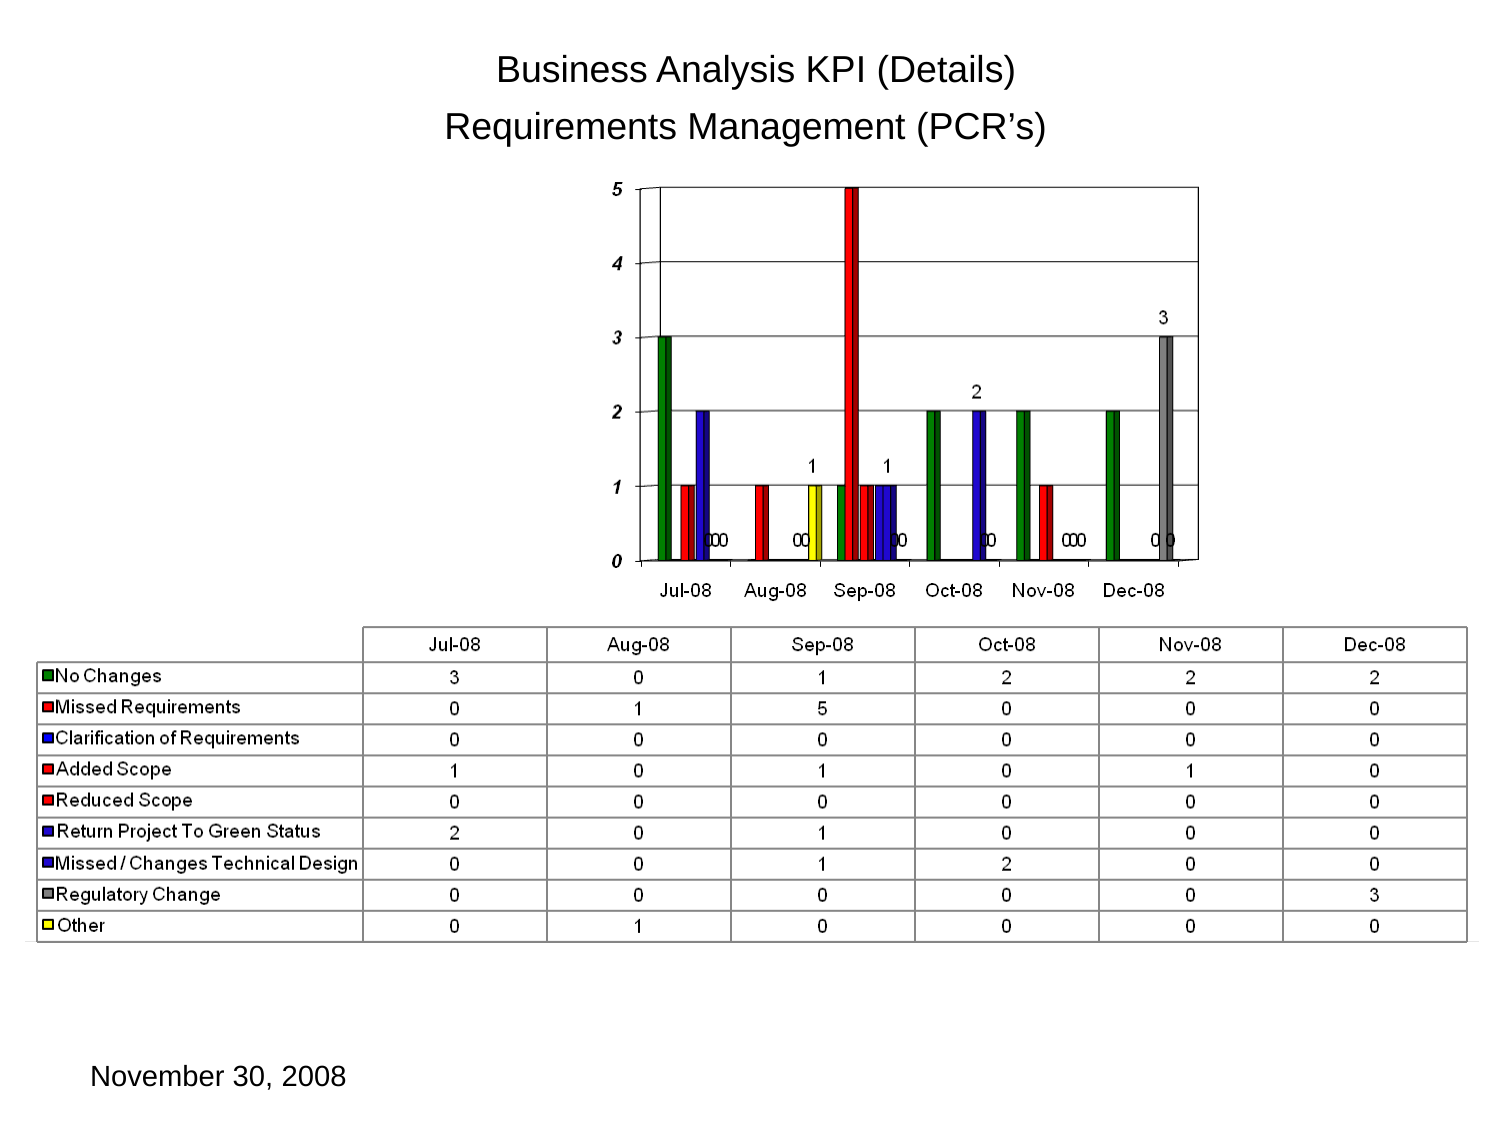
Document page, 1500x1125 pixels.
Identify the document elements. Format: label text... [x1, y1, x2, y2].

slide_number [74, 1049, 626, 1125]
text_box Business Analysis KPI (Details) Requirements Management (PCR’s) [224, 37, 1288, 155]
text_box [199, 99, 1388, 161]
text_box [0, 174, 1488, 985]
